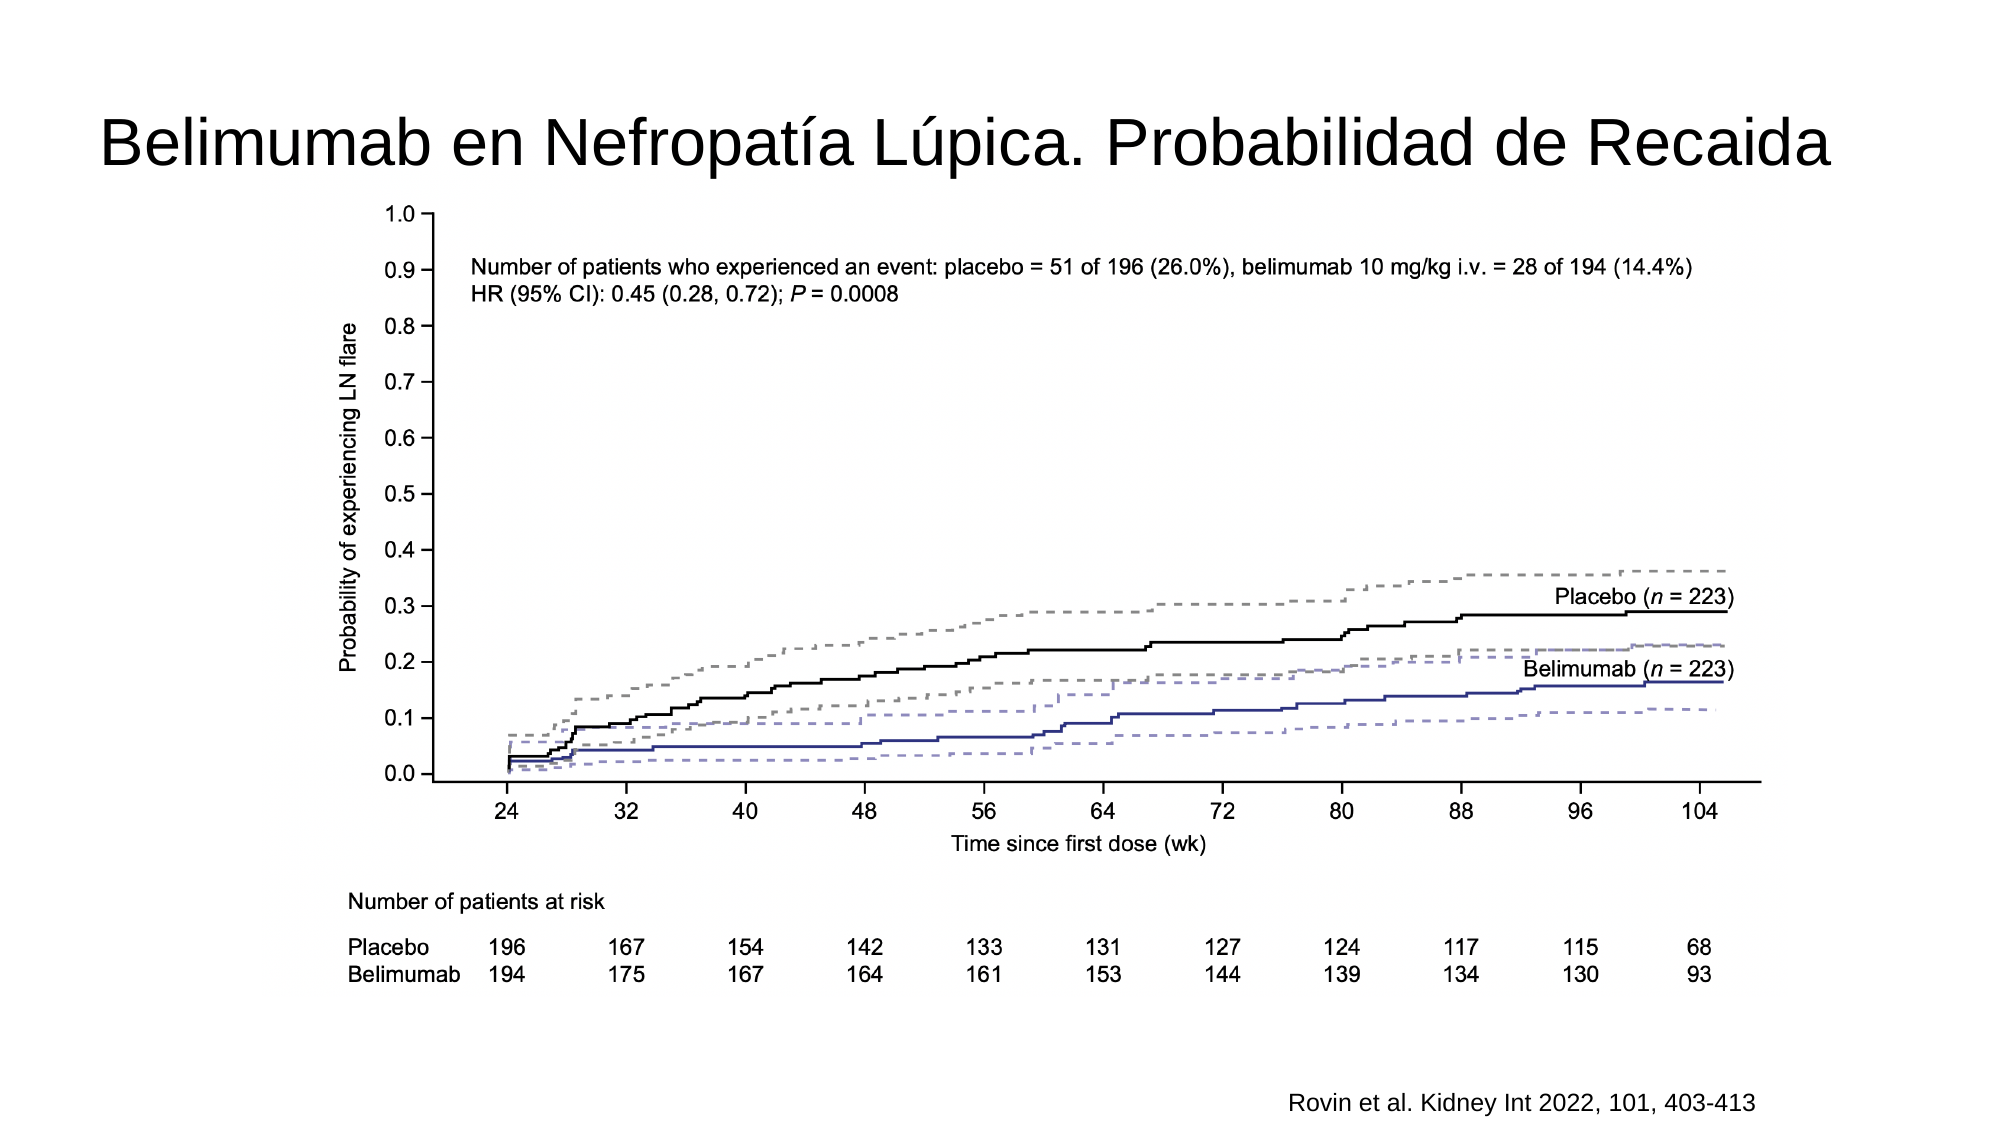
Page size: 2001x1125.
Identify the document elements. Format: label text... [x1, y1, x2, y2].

picture [261, 127, 1788, 998]
text_box Rovin et al. Kidney Int 2022, 101, 403-413 [1273, 1079, 2000, 1125]
text_box Belimumab en Nefropatía Lúpica. Probabilidad de Recaida [99, 98, 1900, 179]
